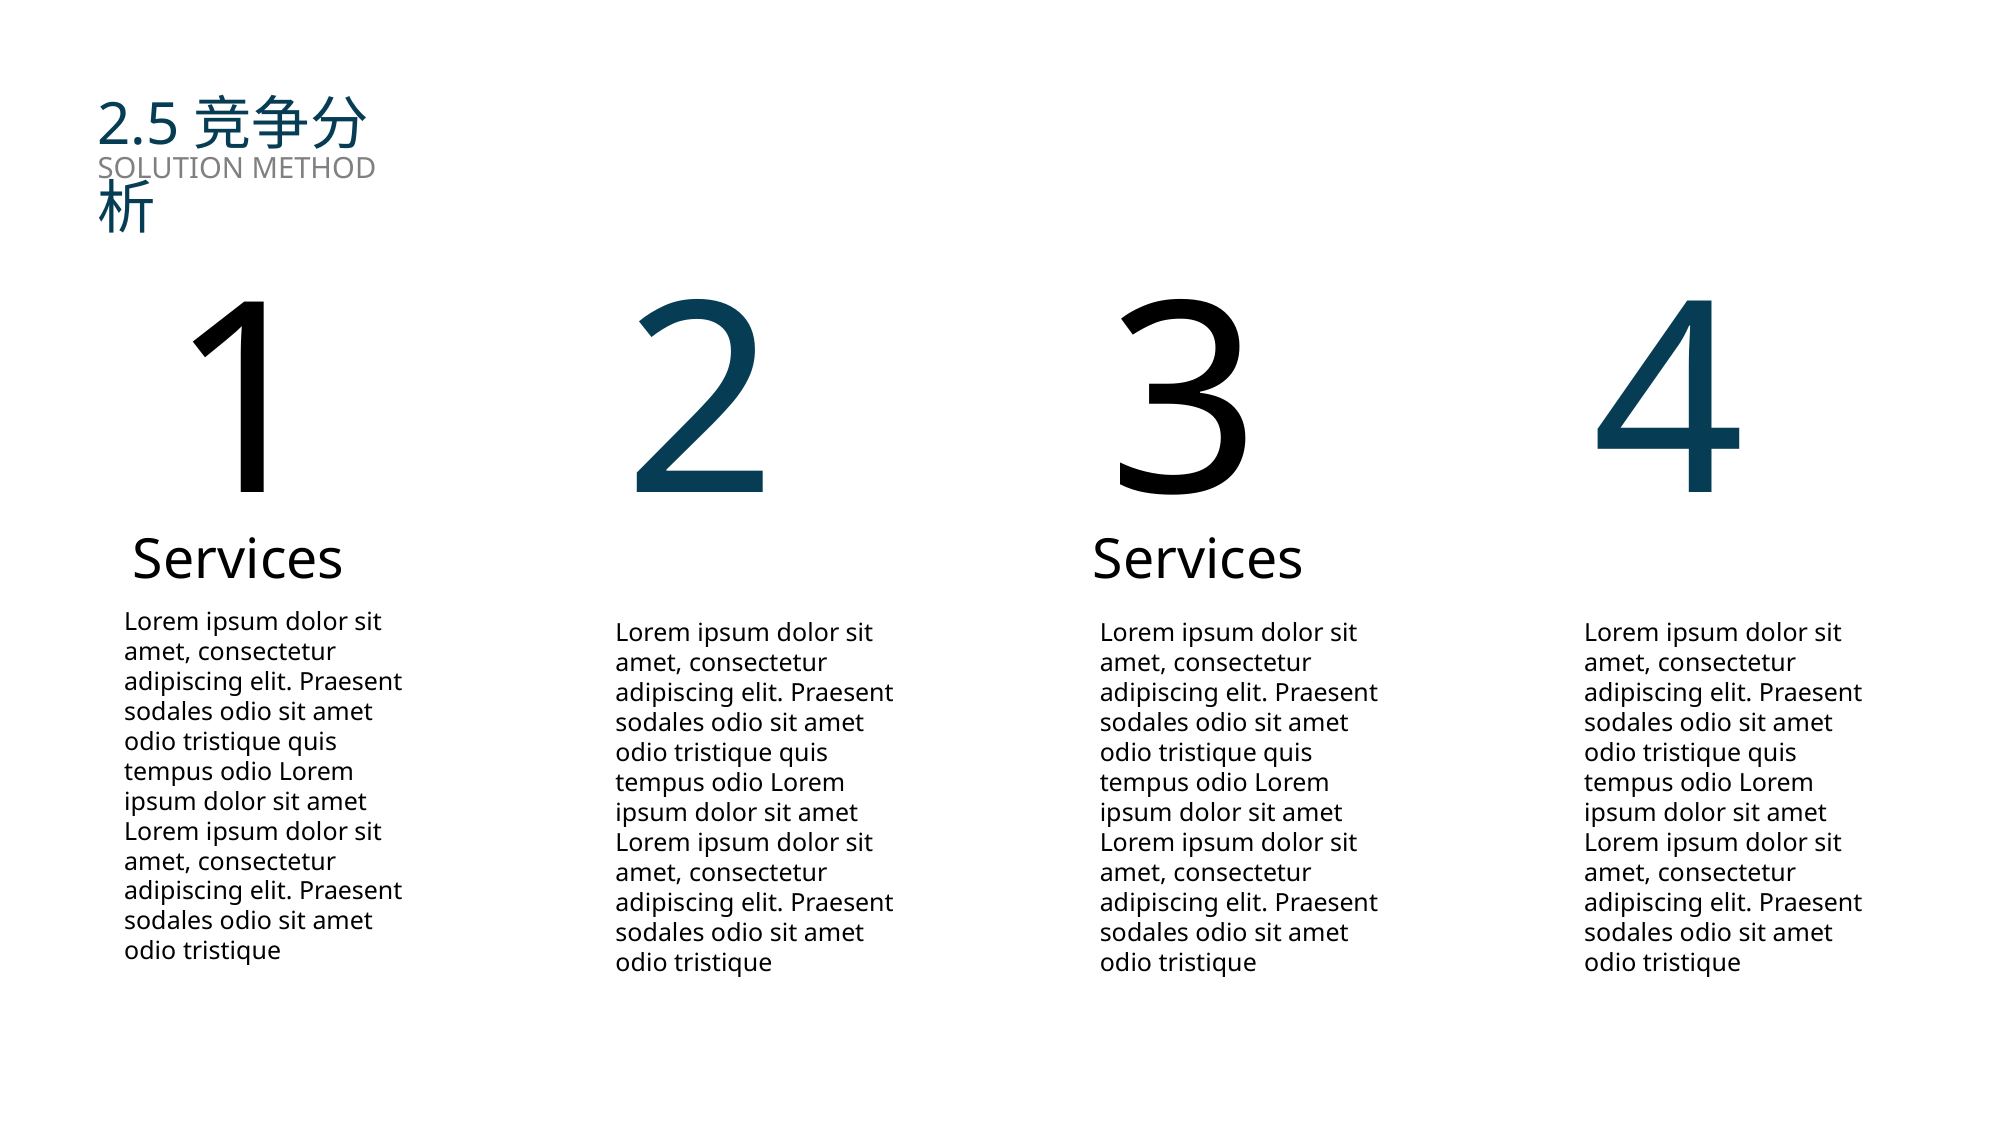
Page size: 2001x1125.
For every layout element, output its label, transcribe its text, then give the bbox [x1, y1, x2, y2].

text_box SOLUTION METHOD [97, 142, 532, 192]
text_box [1078, 218, 1422, 958]
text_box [109, 218, 447, 947]
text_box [1562, 218, 1907, 958]
text_box 2.5竞争分析 [97, 72, 407, 142]
text_box 2.5竞争分析 [97, 192, 407, 332]
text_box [593, 218, 938, 958]
